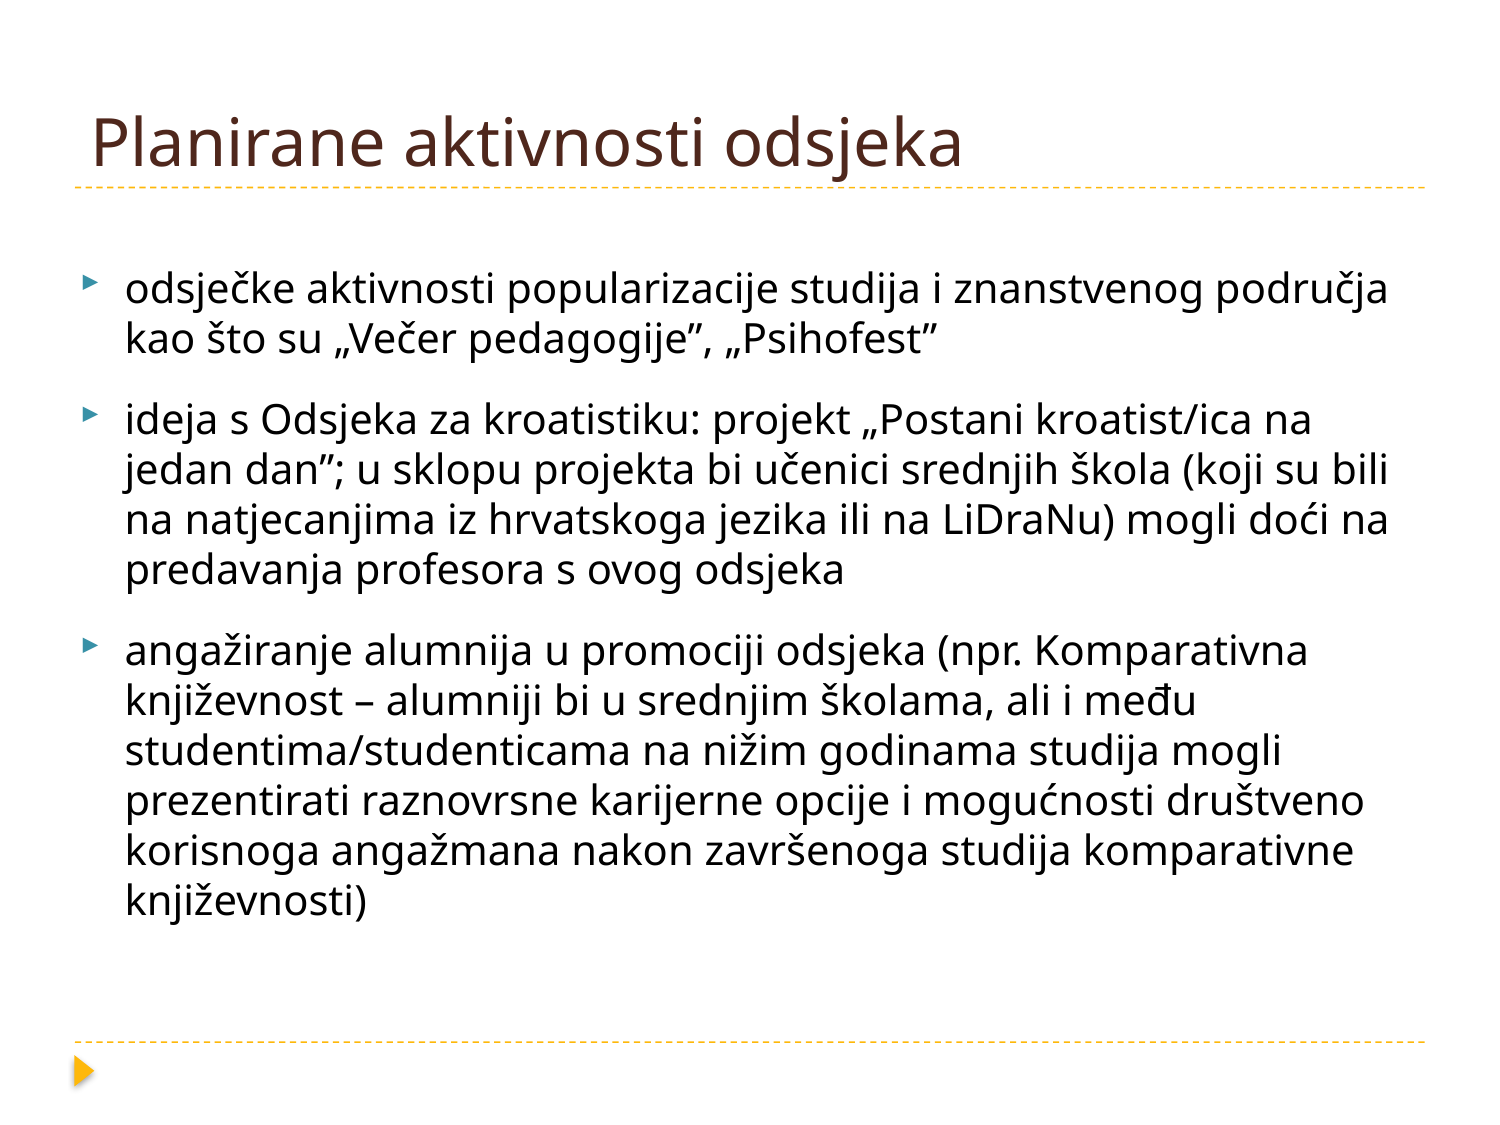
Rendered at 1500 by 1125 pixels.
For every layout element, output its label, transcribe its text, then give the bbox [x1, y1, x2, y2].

title Planirane aktivnosti odsjeka [75, 24, 1425, 188]
list odsječke aktivnosti popularizacije studija i znanstvenog područja kao što su „Večer pedagogije”, „Psihofest” ideja s Odsjeka za kroatistiku: projekt „Postani kroatist/ica na jedan dan”; u sklopu projekta bi učenici srednjih škola (koji su bili na natjecanjima iz hrvatskoga jezika ili na LiDraNu) mogli doći na predavanja profesora s ovog odsjeka angažiranje alumnija u promociji odsjeka (npr. Komparativna književnost – alumniji bi u srednjim školama, ali i među studentima/studenticama na nižim godinama studija mogli prezentirati raznovrsne karijerne opcije i mogućnosti društveno korisnoga angažmana nakon završenoga studija komparativne književnosti) [64, 172, 1415, 1024]
